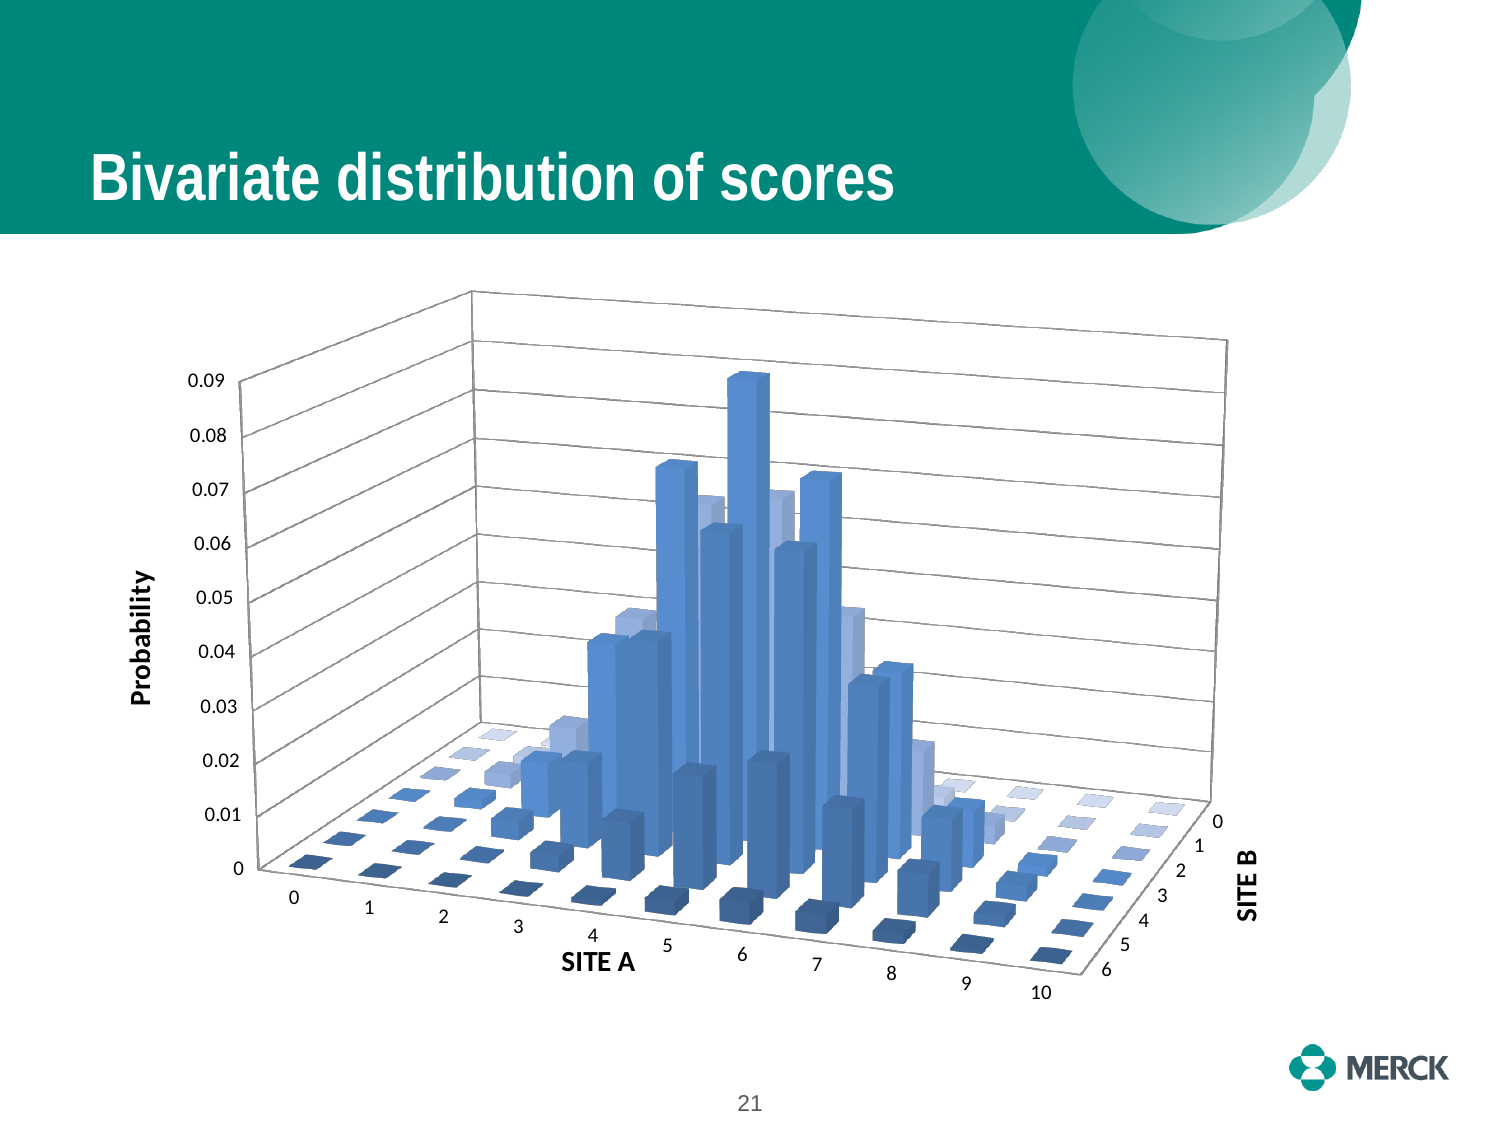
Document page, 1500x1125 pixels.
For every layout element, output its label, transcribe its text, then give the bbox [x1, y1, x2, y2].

slide_number 21 [712, 1080, 788, 1125]
picture [1289, 1044, 1449, 1091]
chart [79, 267, 1355, 1031]
title Bivariate distribution of scores [75, 45, 1375, 233]
picture [0, 0, 1367, 234]
